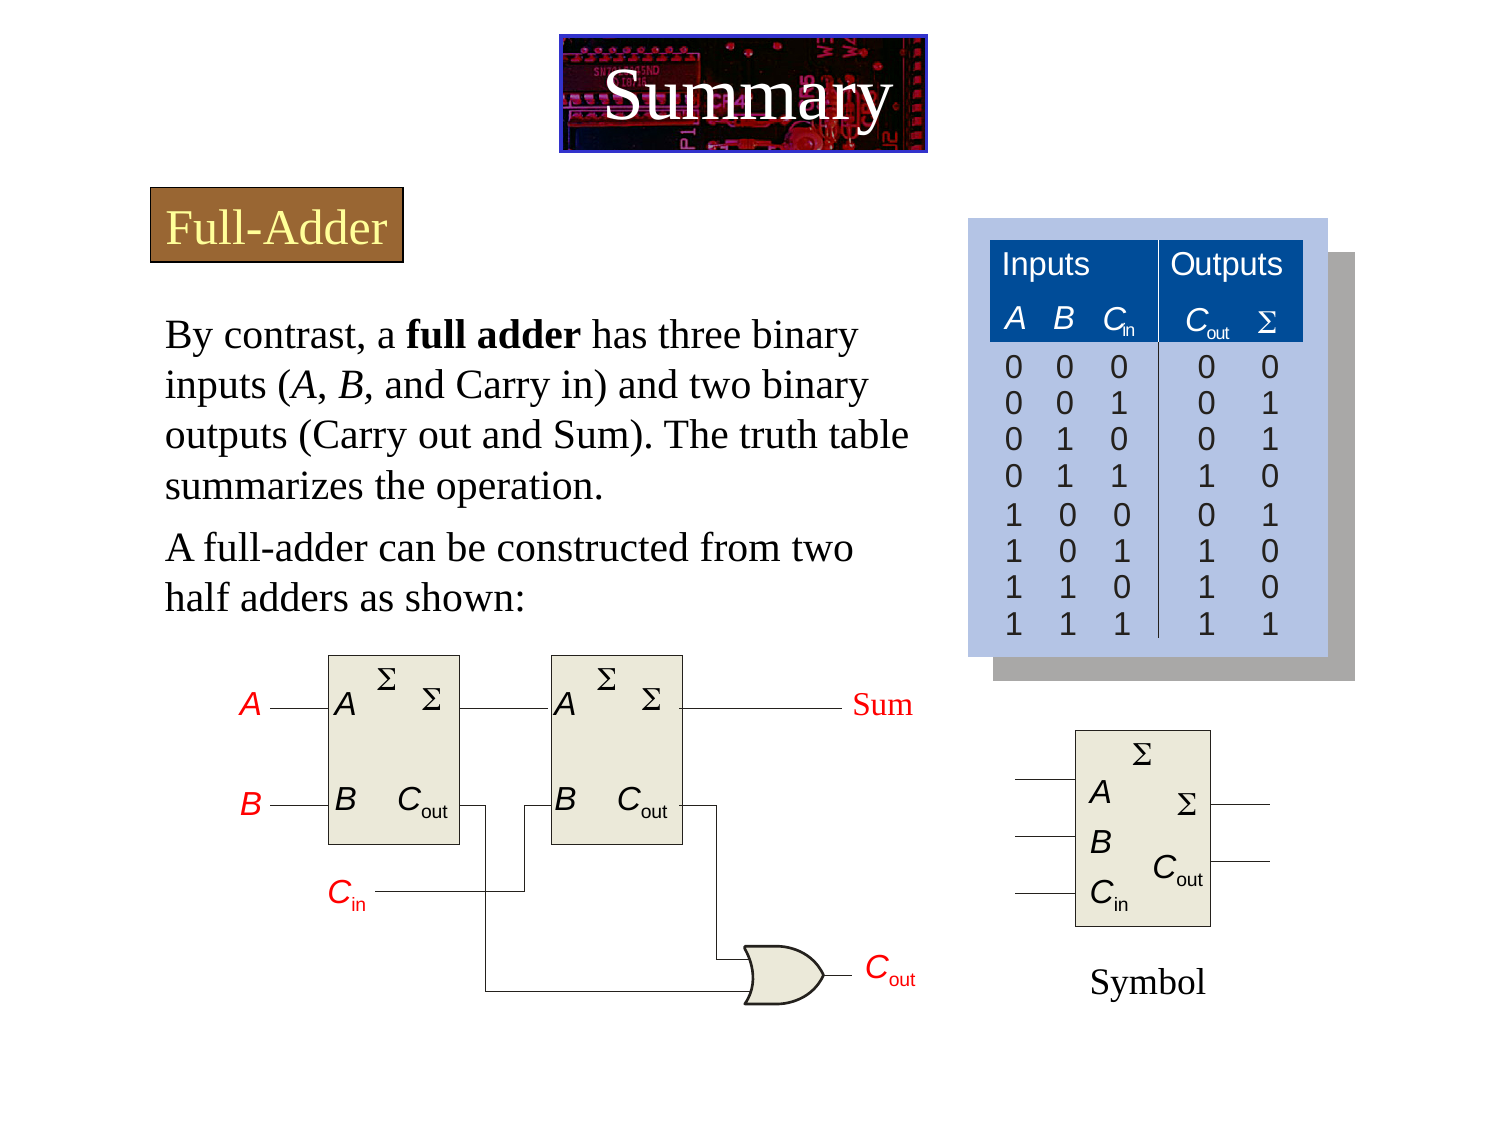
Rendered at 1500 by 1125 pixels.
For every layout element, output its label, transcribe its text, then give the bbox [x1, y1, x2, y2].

text_box B [225, 774, 262, 830]
text_box Symbol [1074, 949, 1288, 1010]
text_box Full-Adder [150, 187, 403, 263]
text_box A [225, 674, 262, 730]
picture [562, 37, 926, 151]
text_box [539, 649, 715, 826]
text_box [1012, 724, 1276, 932]
text_box Cout [861, 937, 963, 998]
text_box Sum [861, 674, 963, 730]
text_box By contrast, a full adder has three binary inputs (A, B, and Carry in) and two binary outputs (Carry out and Sum). The truth table summarizes the operation. [150, 299, 950, 515]
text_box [962, 212, 1362, 688]
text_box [267, 649, 856, 1010]
text_box A full-adder can be constructed from two half adders as shown: [150, 512, 925, 628]
